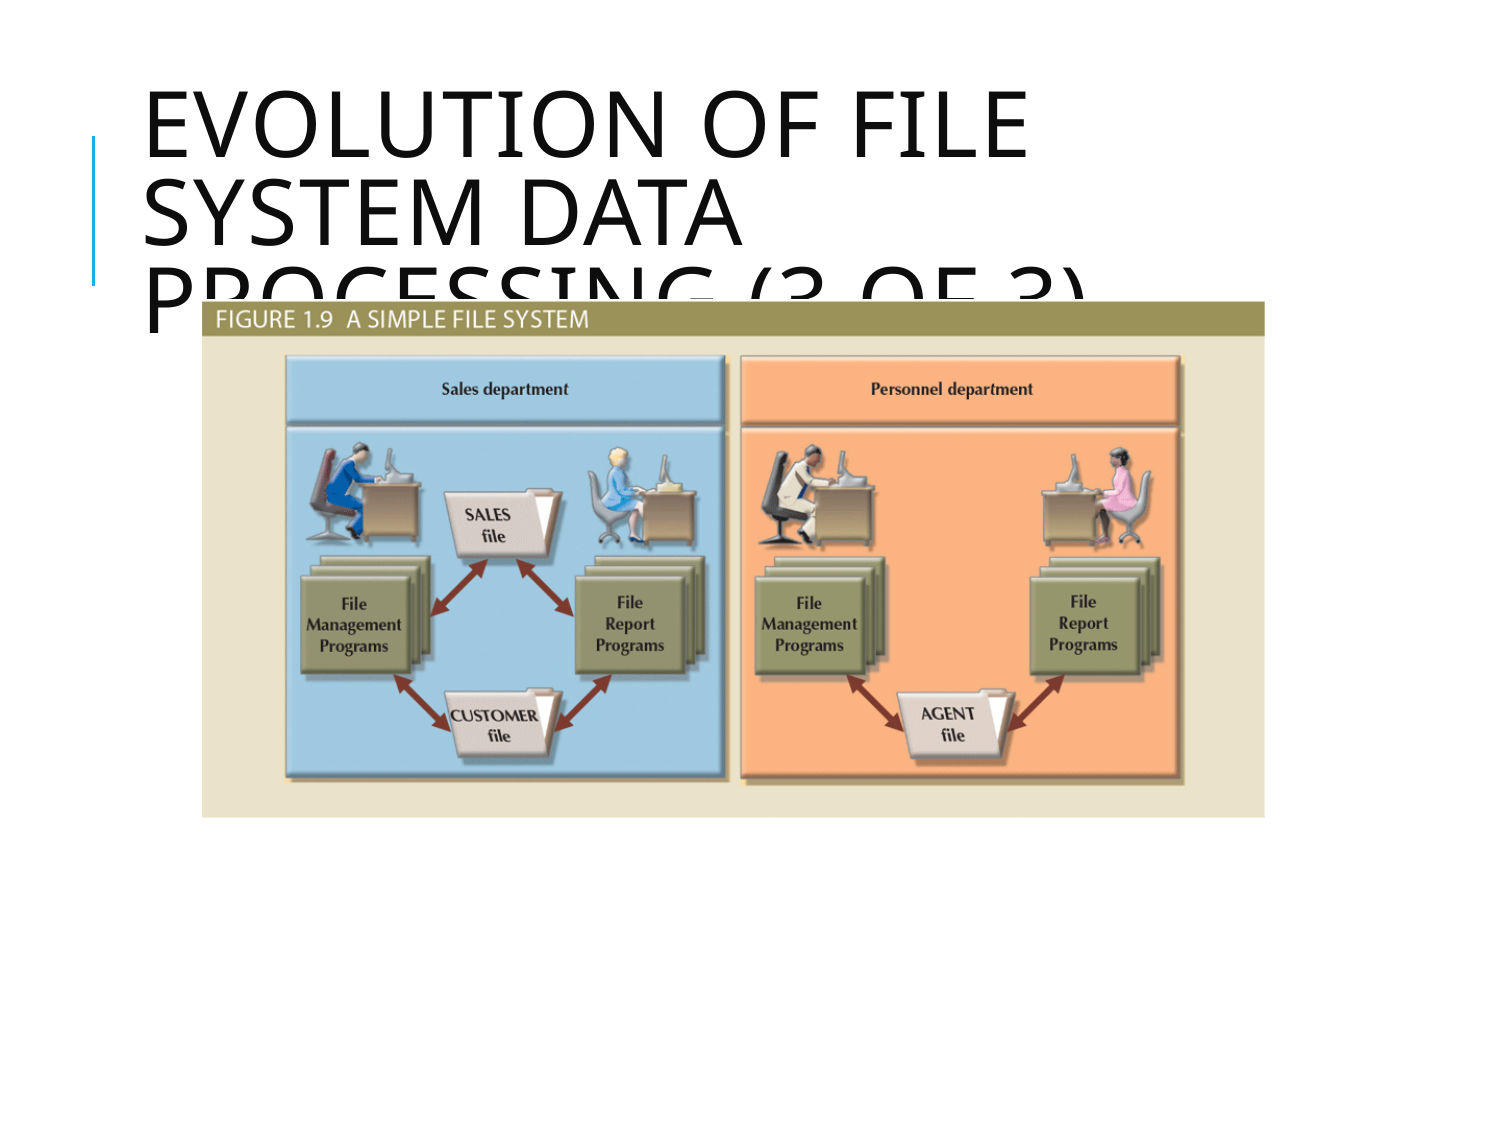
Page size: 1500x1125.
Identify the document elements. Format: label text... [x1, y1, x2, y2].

title Evolution of File System Data Processing (3 of 3) [126, 96, 1322, 342]
picture [199, 299, 1267, 820]
